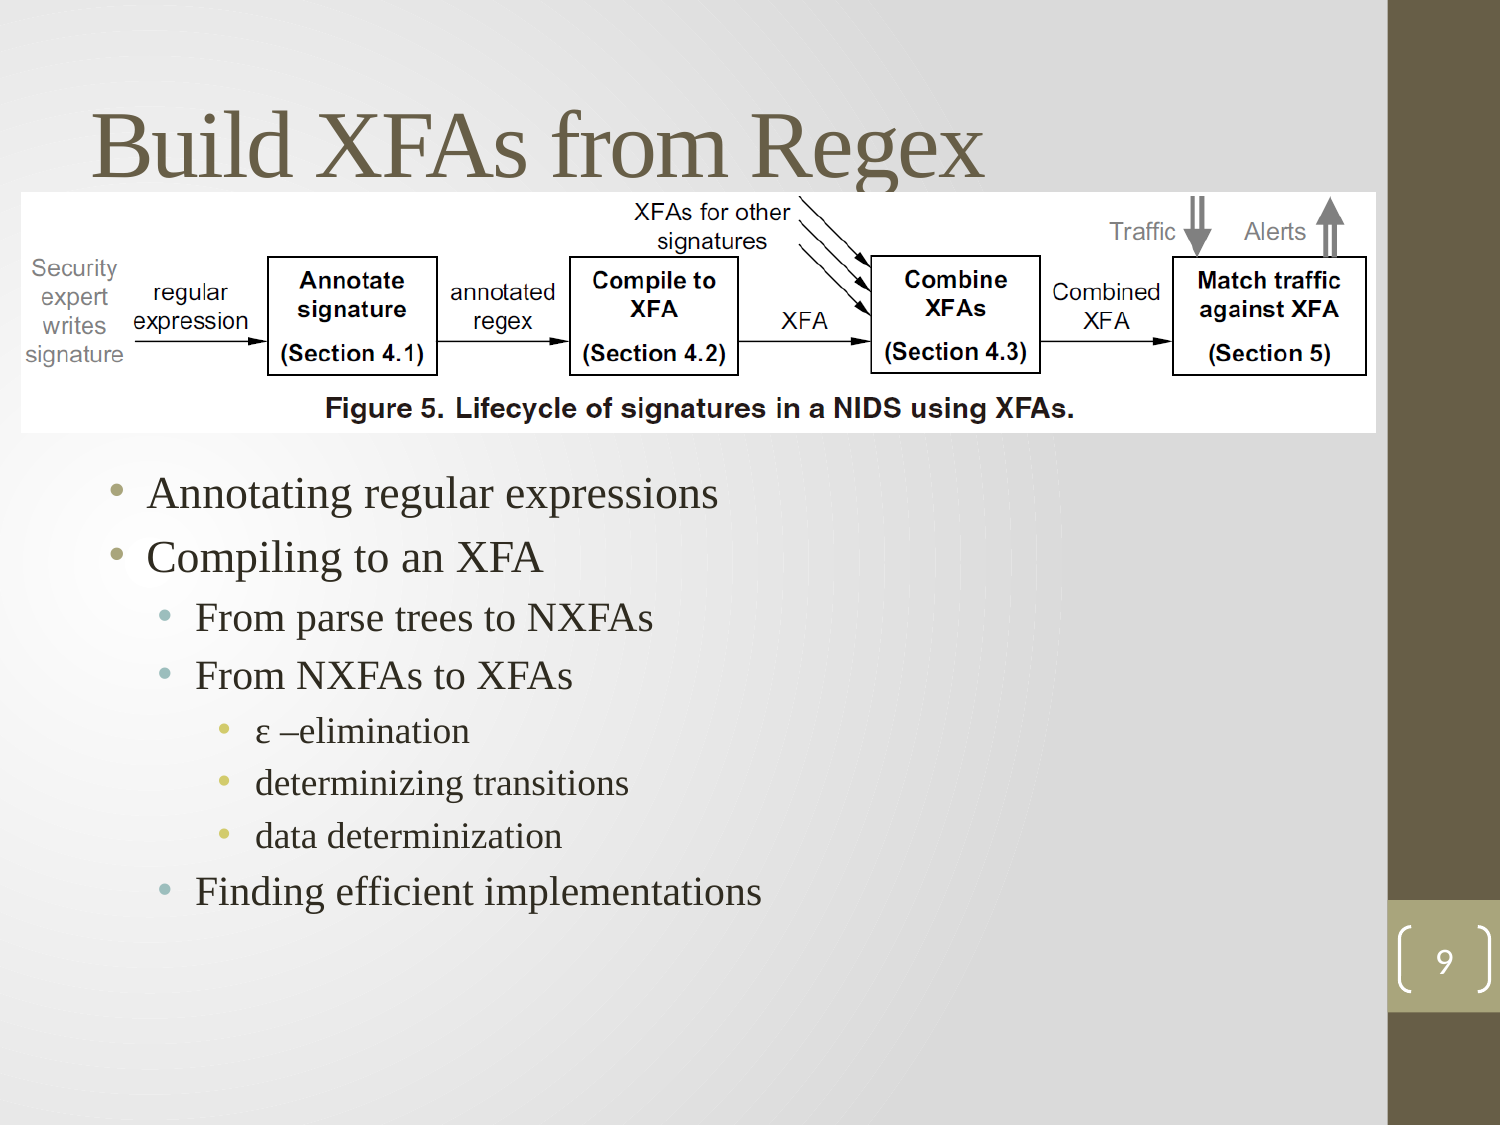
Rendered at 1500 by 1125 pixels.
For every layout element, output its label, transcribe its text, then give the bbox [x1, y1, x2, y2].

slide_number 9 [1397, 925, 1492, 994]
title Build XFAs from Regex [75, 45, 1325, 184]
picture [21, 191, 1377, 433]
list Annotating regular expressions Compiling to an XFA From parse trees to NXFAs From NXFAs to XFAs ε –elimination determinizing transitions data determinization Finding efficient implementations [75, 439, 1325, 1050]
